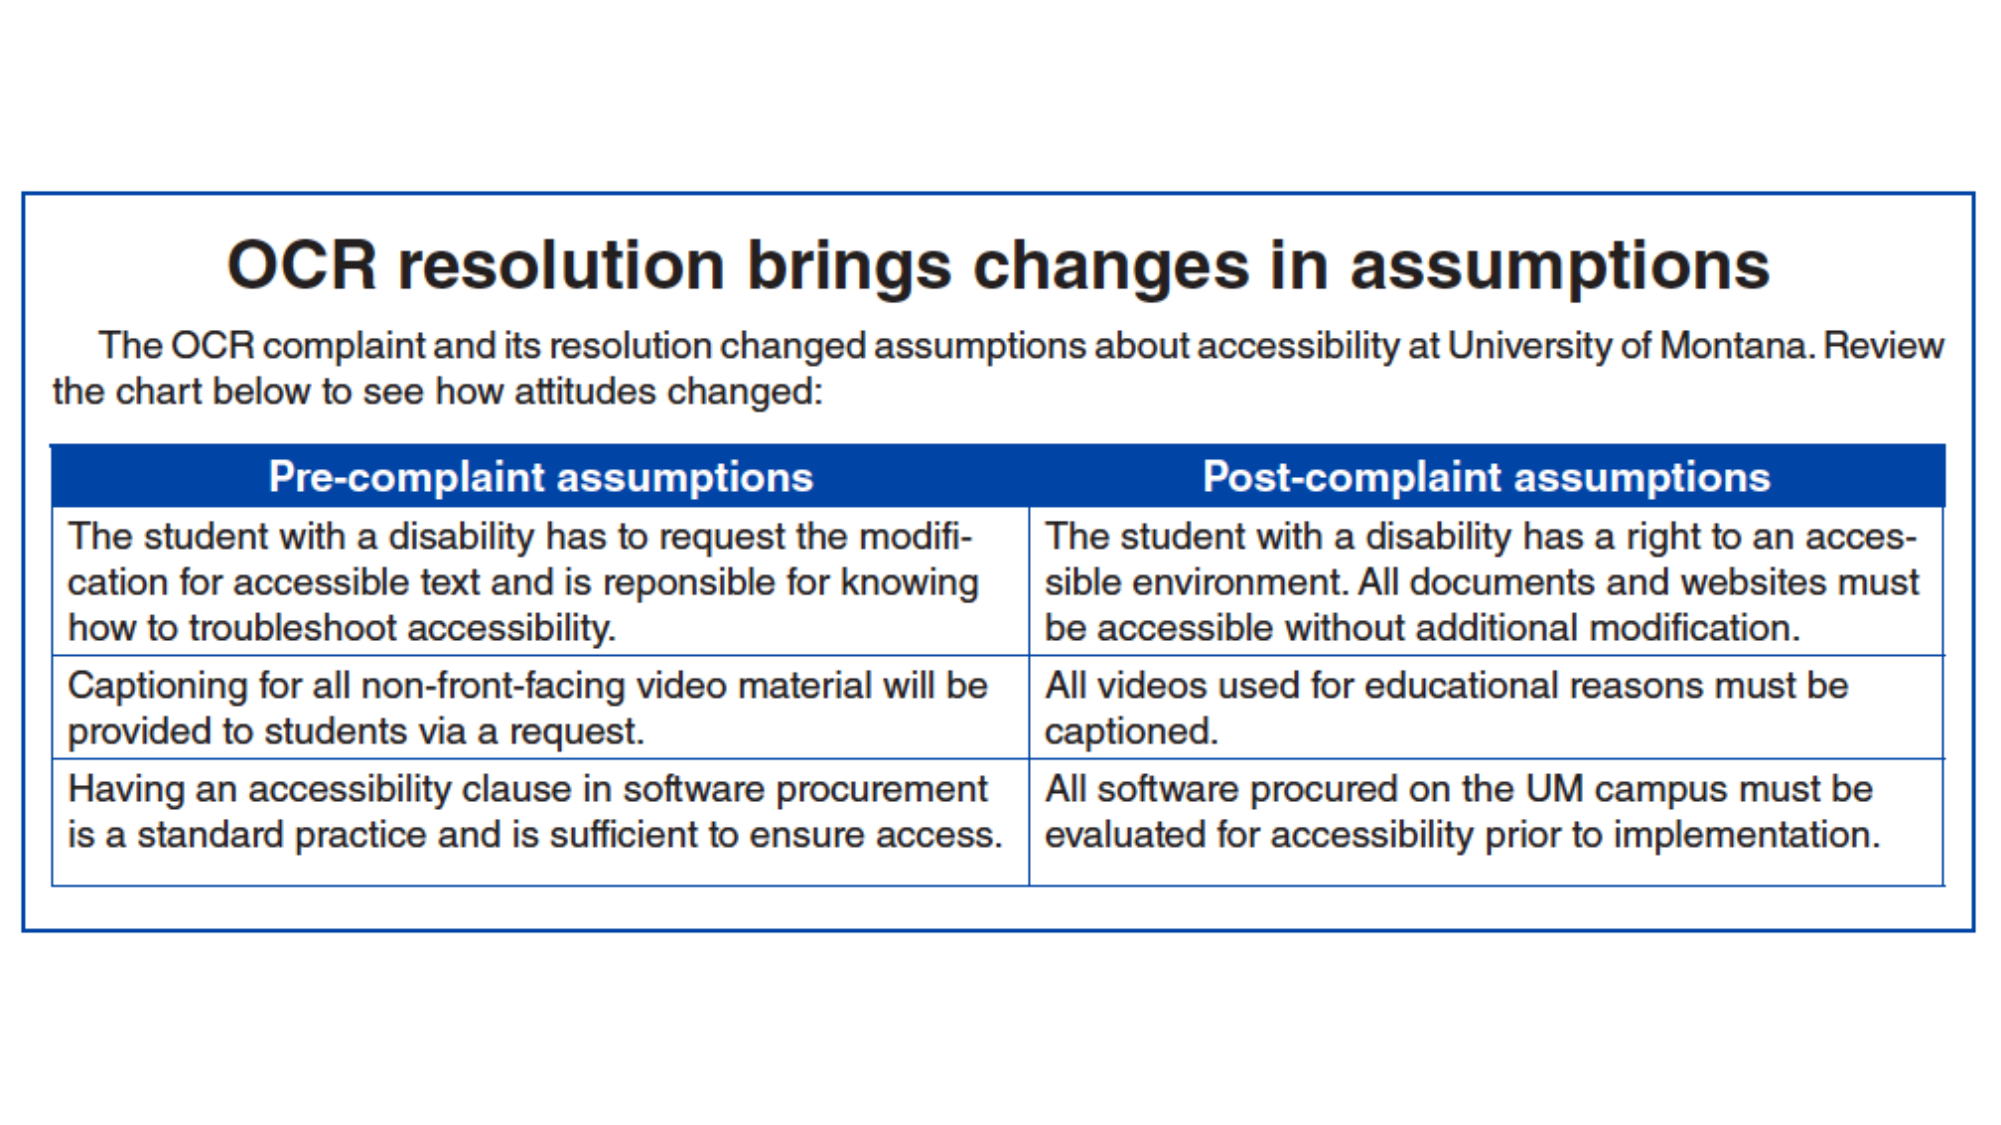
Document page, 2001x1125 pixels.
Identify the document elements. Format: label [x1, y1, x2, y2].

picture [0, 162, 2000, 961]
